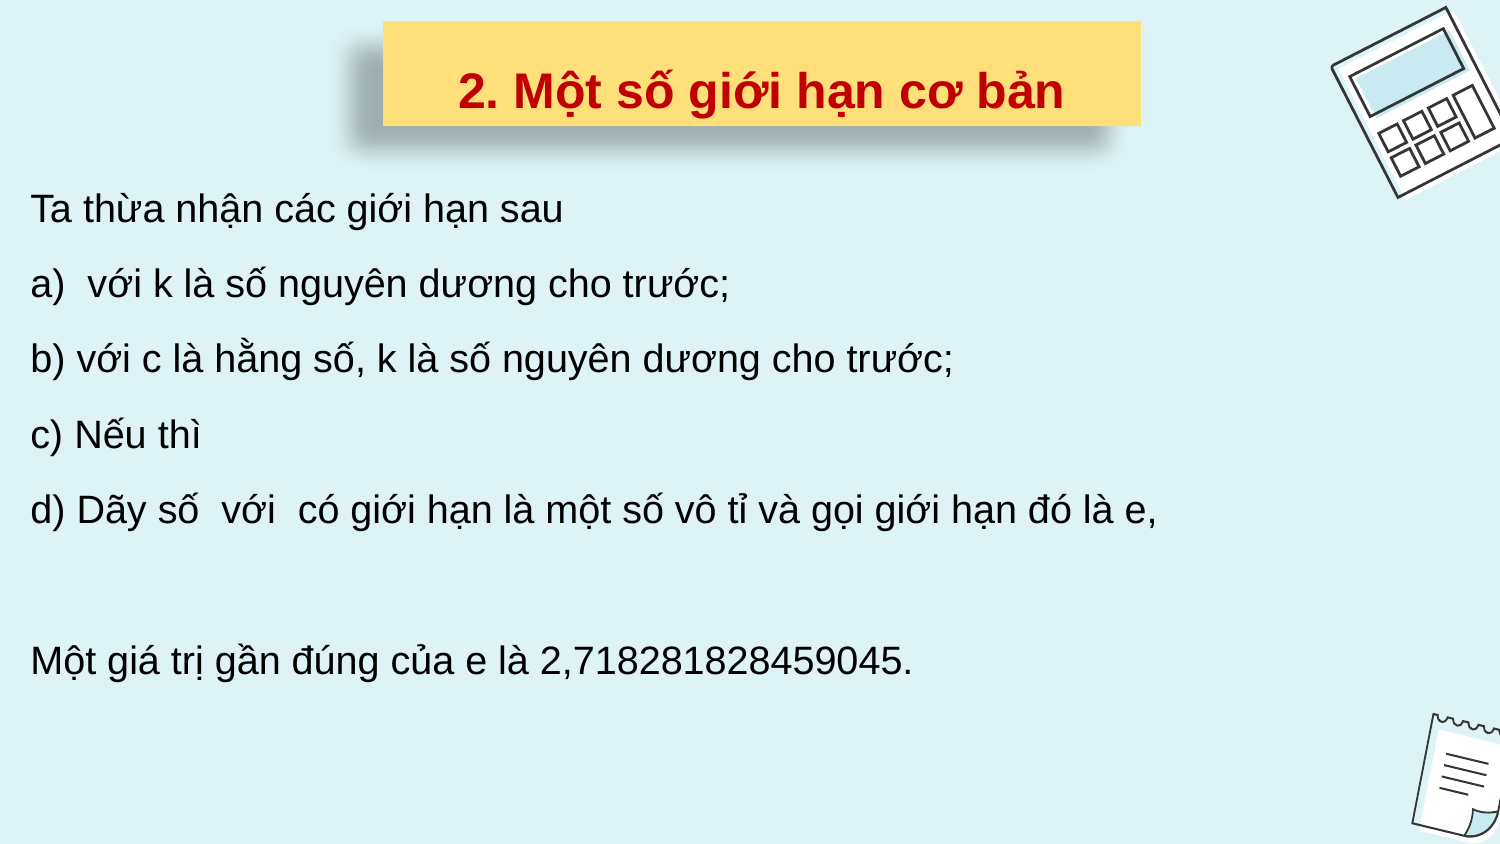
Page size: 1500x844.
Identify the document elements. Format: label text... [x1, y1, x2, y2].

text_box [1410, 712, 1500, 844]
text_box 2. Một số giới hạn cơ bản [380, 18, 1144, 129]
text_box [1342, 14, 1500, 192]
